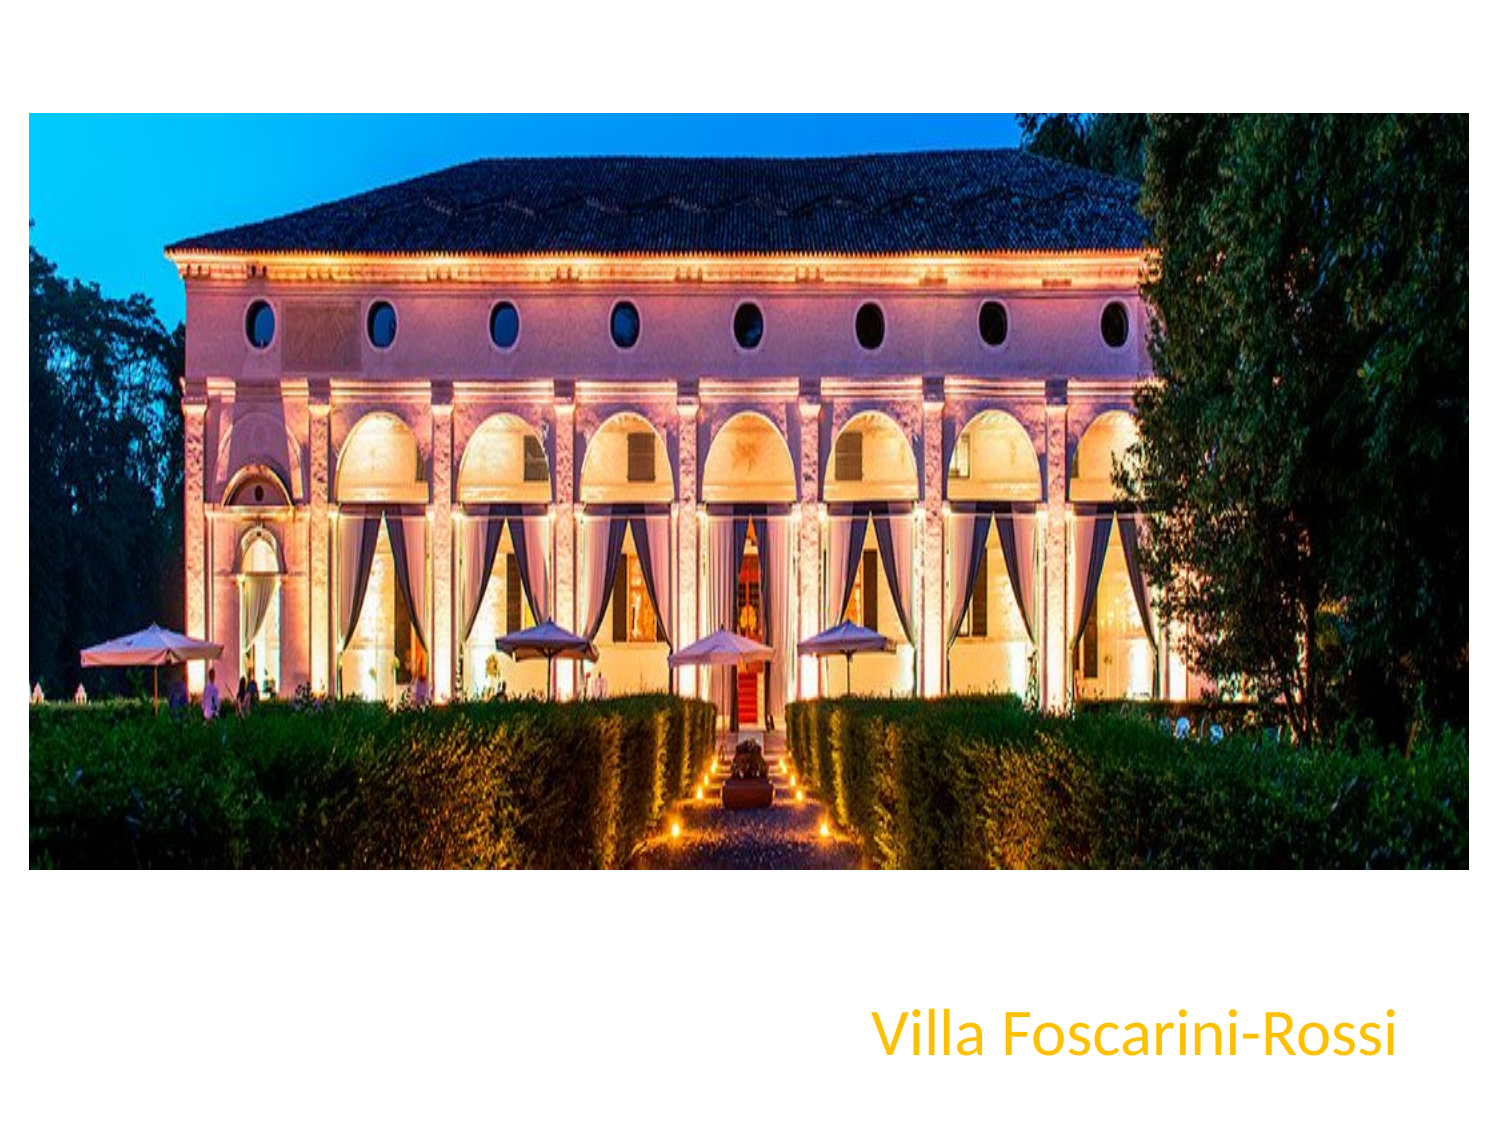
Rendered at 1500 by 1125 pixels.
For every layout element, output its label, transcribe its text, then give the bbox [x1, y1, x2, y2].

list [29, 113, 1469, 870]
text_box Villa Foscarini-Rossi [856, 981, 1500, 1076]
